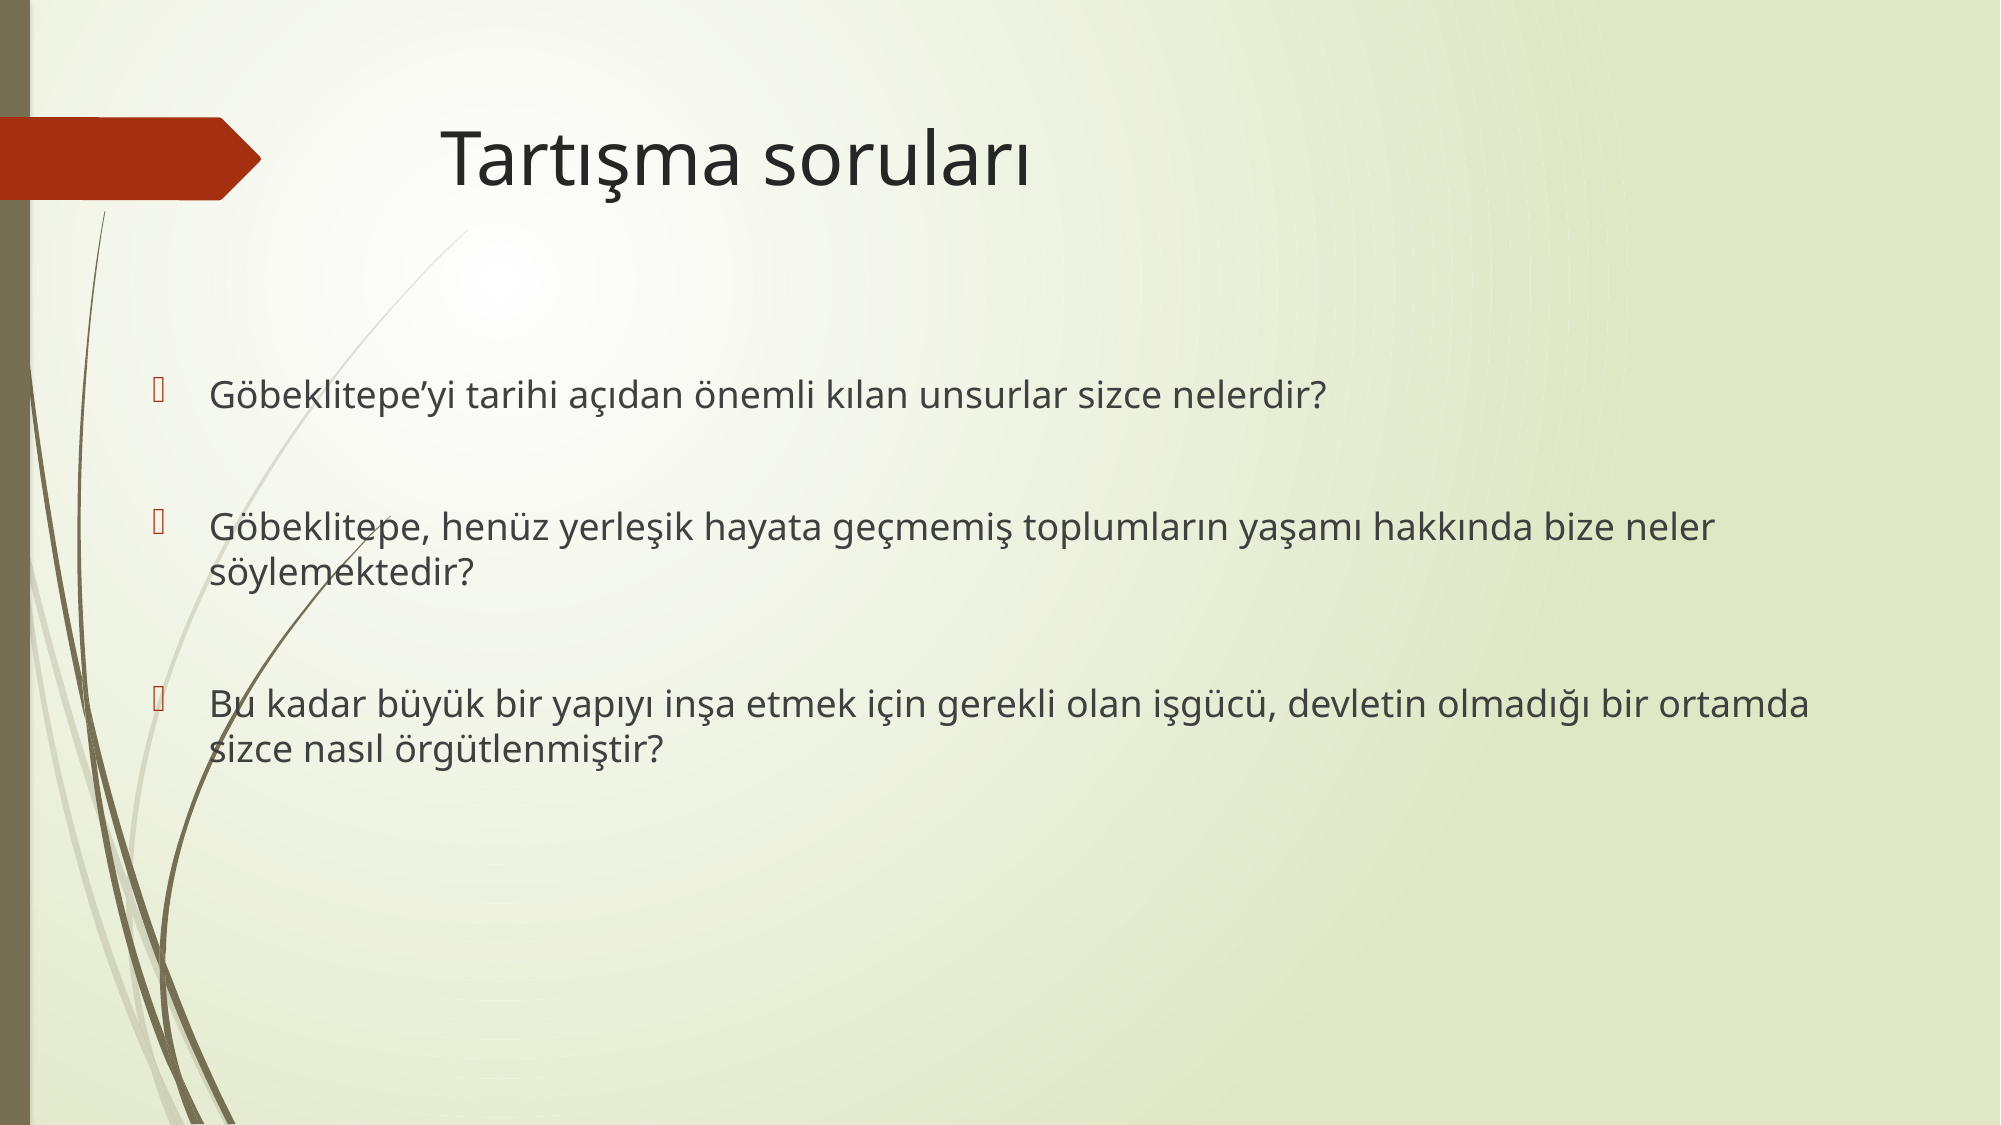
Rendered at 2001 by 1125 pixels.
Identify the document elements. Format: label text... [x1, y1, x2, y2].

list Göbeklitepe’yi tarihi açıdan önemli kılan unsurlar sizce nelerdir? Göbeklitepe, henüz yerleşik hayata geçmemiş toplumların yaşamı hakkında bize neler söylemektedir? Bu kadar büyük bir yapıyı inşa etmek için gerekli olan işgücü, devletin olmadığı bir ortamda sizce nasıl örgütlenmiştir? [137, 297, 1863, 1014]
title Tartışma soruları [425, 102, 1888, 313]
